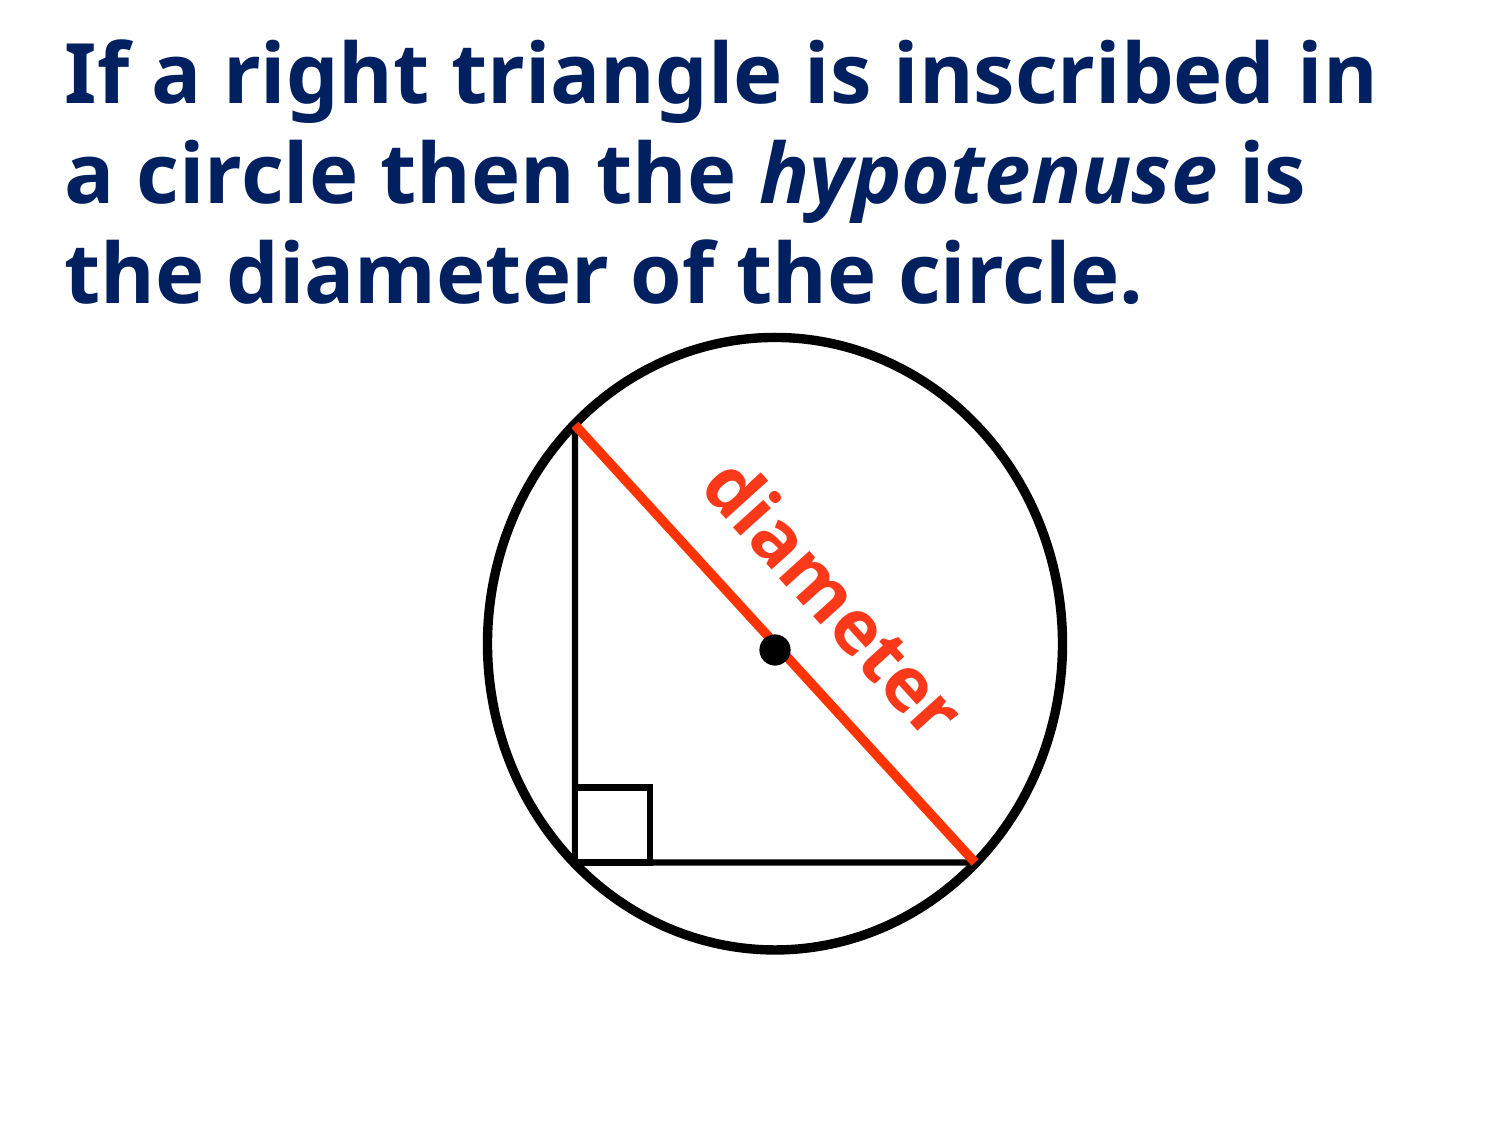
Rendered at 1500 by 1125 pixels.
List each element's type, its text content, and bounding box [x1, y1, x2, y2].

text_box diameter [640, 387, 1032, 806]
text_box [762, 637, 788, 663]
text_box [574, 787, 650, 863]
text_box [487, 337, 1063, 950]
text_box If a right triangle is inscribed in a circle then the hypotenuse is the diameter of the circle. [49, 12, 1463, 428]
